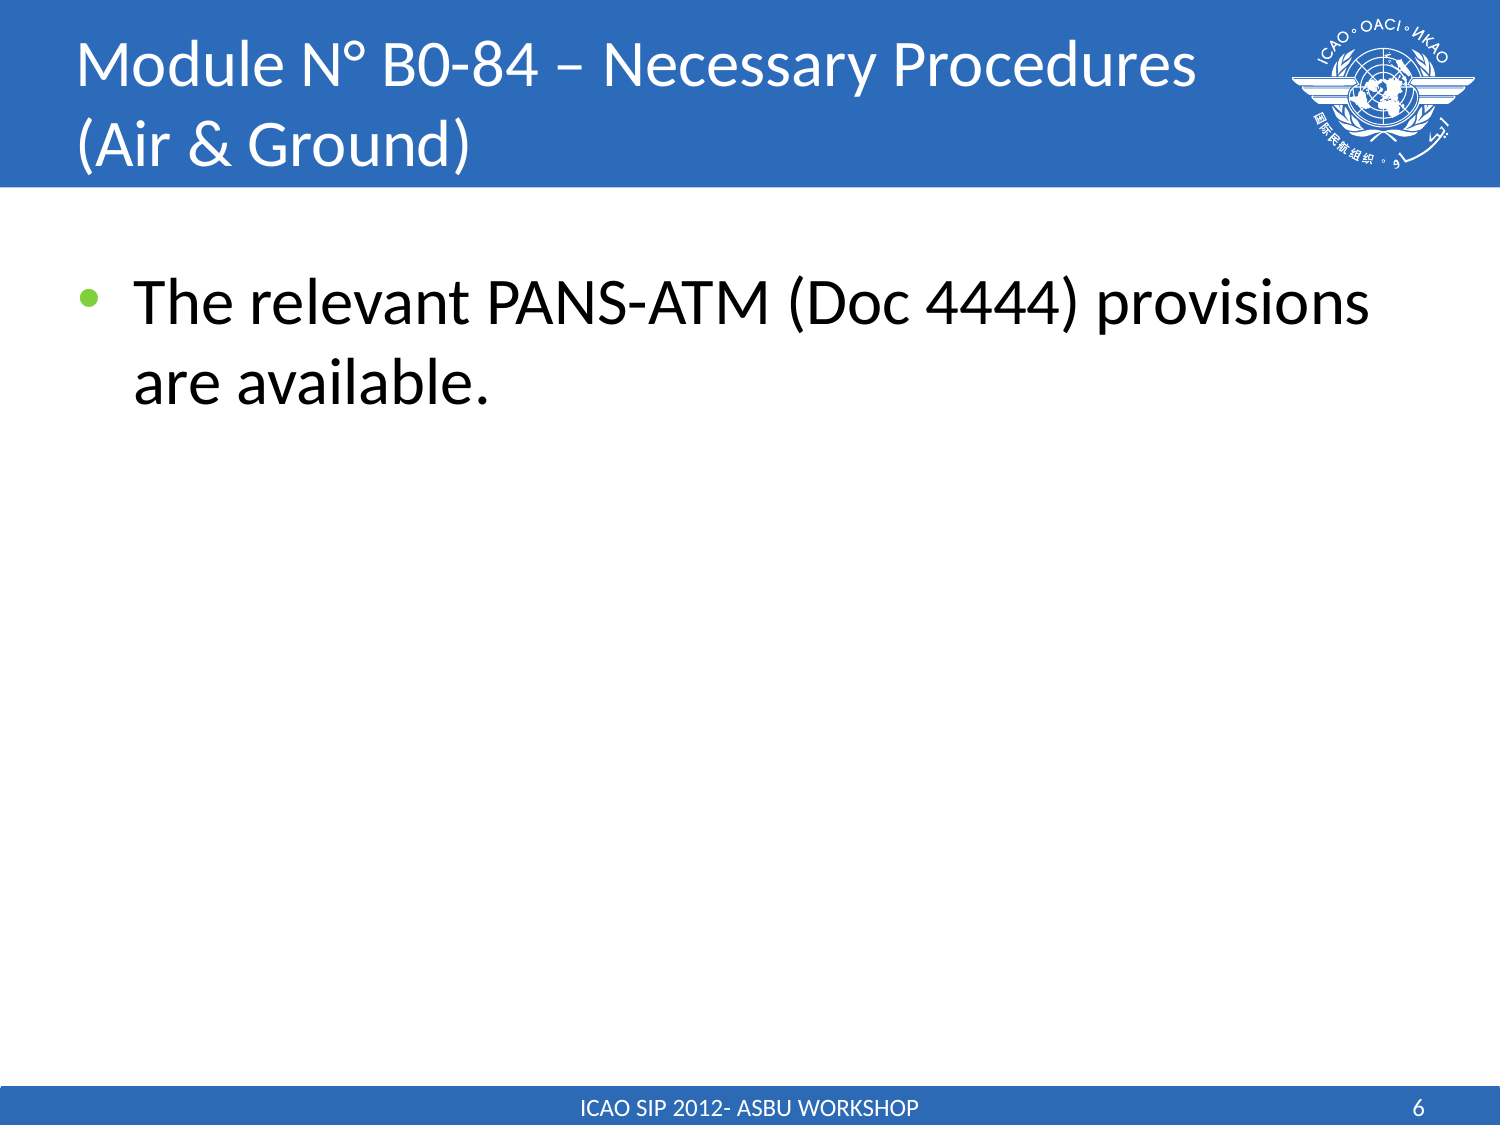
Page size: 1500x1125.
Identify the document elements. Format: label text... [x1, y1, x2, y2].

footer ICAO SIP 2012- ASBU WORKSHOP [212, 1087, 1288, 1125]
list The relevant PANS-ATM (Doc 4444) provisions are available. [62, 249, 1438, 993]
title Module N° B0-84 – Necessary Procedures (Air & Ground) [0, 0, 1500, 188]
slide_number 6 [1288, 1087, 1500, 1125]
